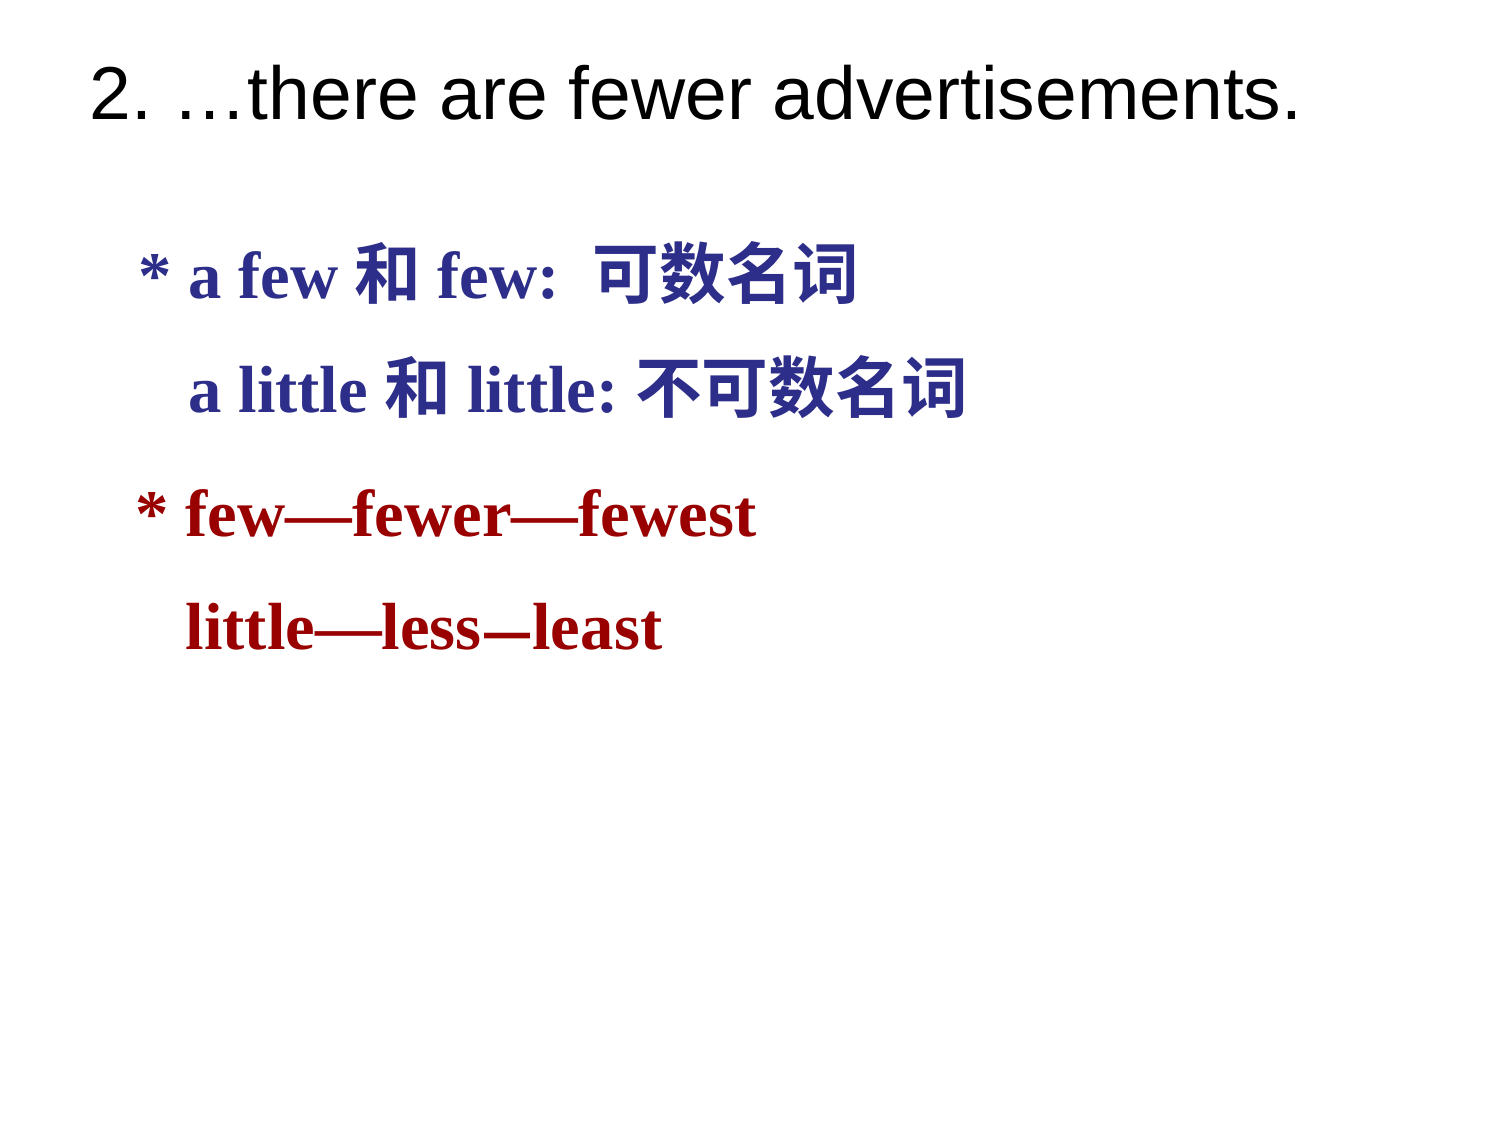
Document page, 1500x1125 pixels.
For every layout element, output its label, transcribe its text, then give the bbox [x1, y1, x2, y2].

text_box * a few和few: 可数名词 a little和little:不可数名词 [123, 224, 1388, 433]
text_box * few—fewer—fewest little—less—least [120, 462, 1338, 671]
list 2. …there are fewer advertisements. [74, 37, 1426, 1006]
